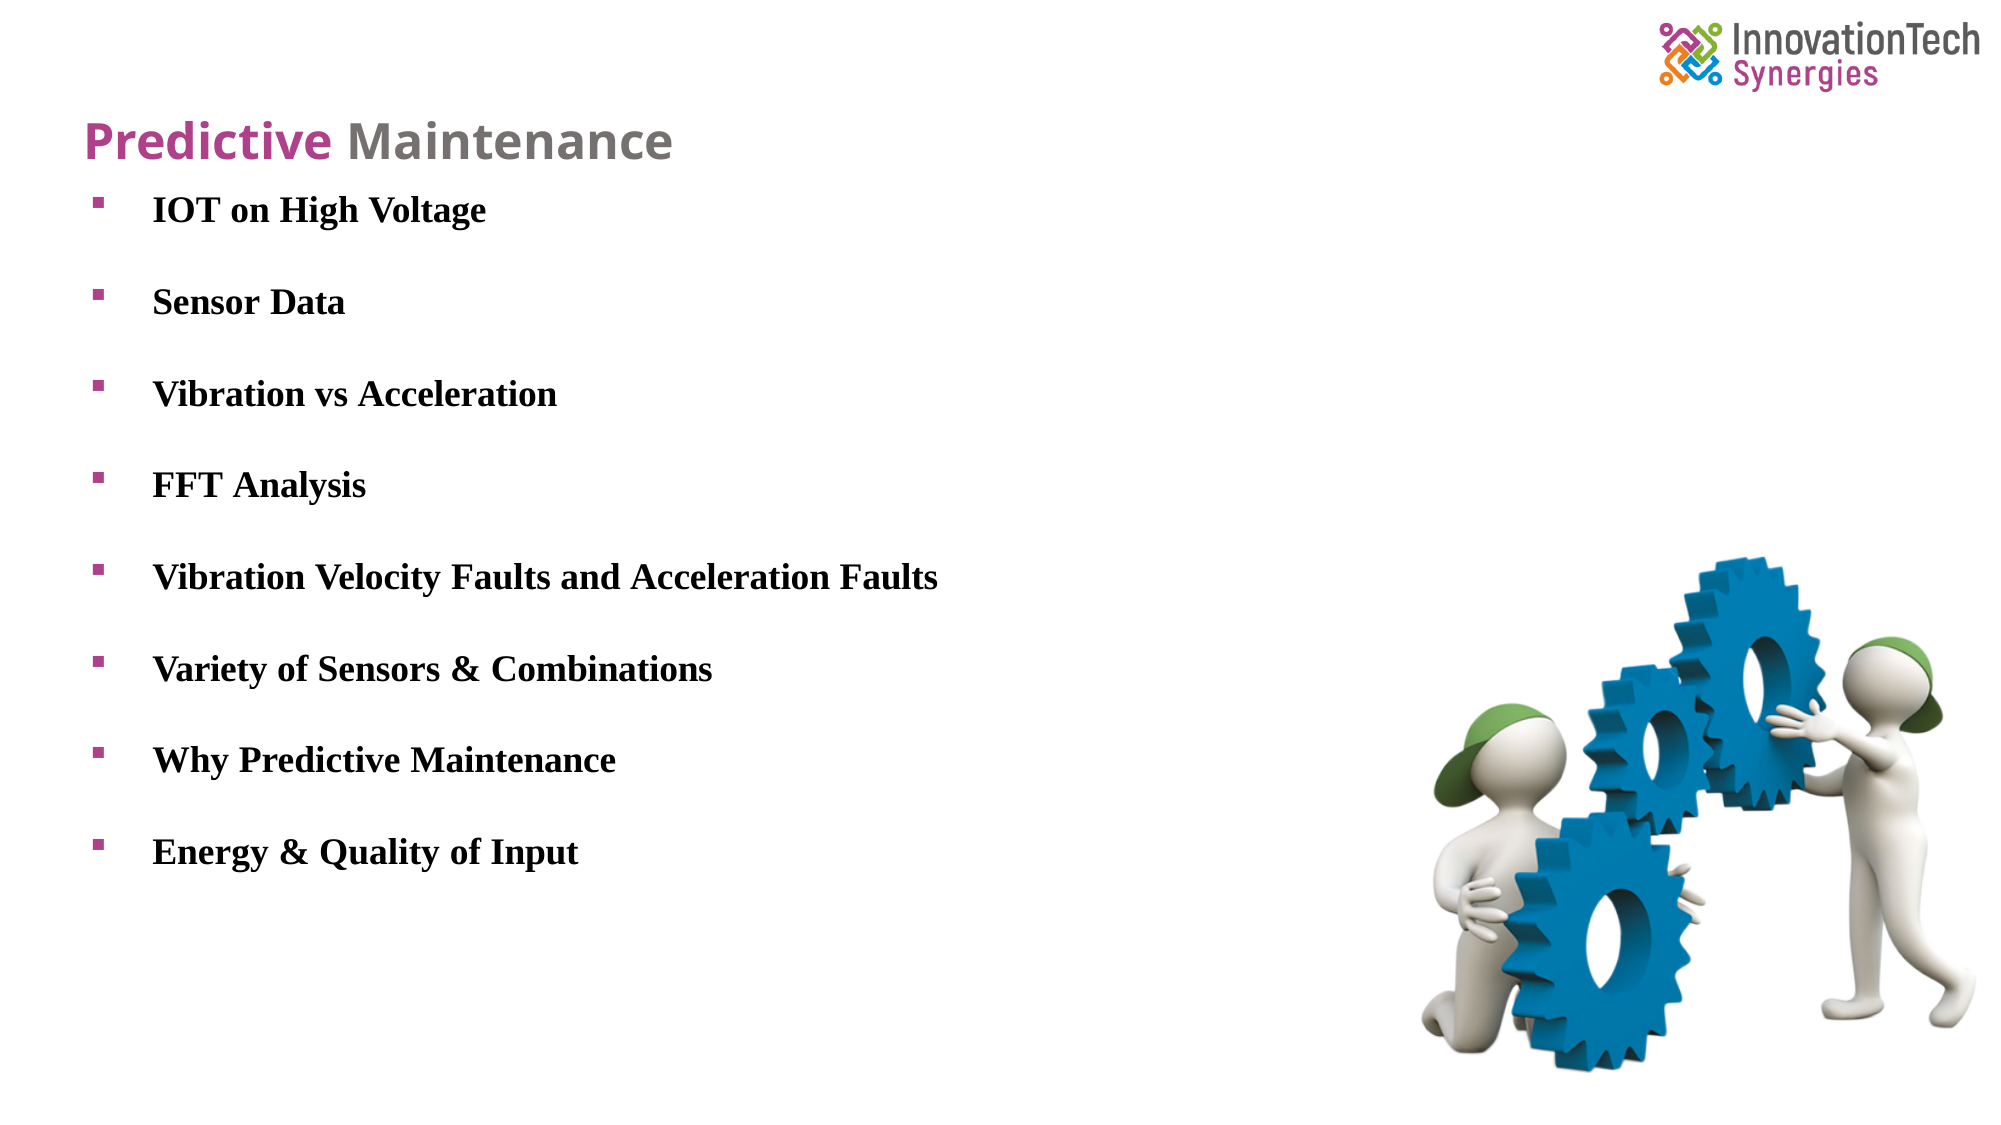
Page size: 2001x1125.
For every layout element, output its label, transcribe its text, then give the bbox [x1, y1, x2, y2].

picture [1392, 517, 2000, 1125]
picture [1657, 15, 1981, 98]
text_box Predictive Maintenance [68, 97, 1069, 177]
text_box IOT on High Voltage Sensor Data Vibration vs Acceleration FFT Analysis Vibration Velocity Faults and Acceleration Faults Variety of Sensors & Combinations Why Predictive Maintenance Energy & Quality of Input [72, 177, 954, 880]
